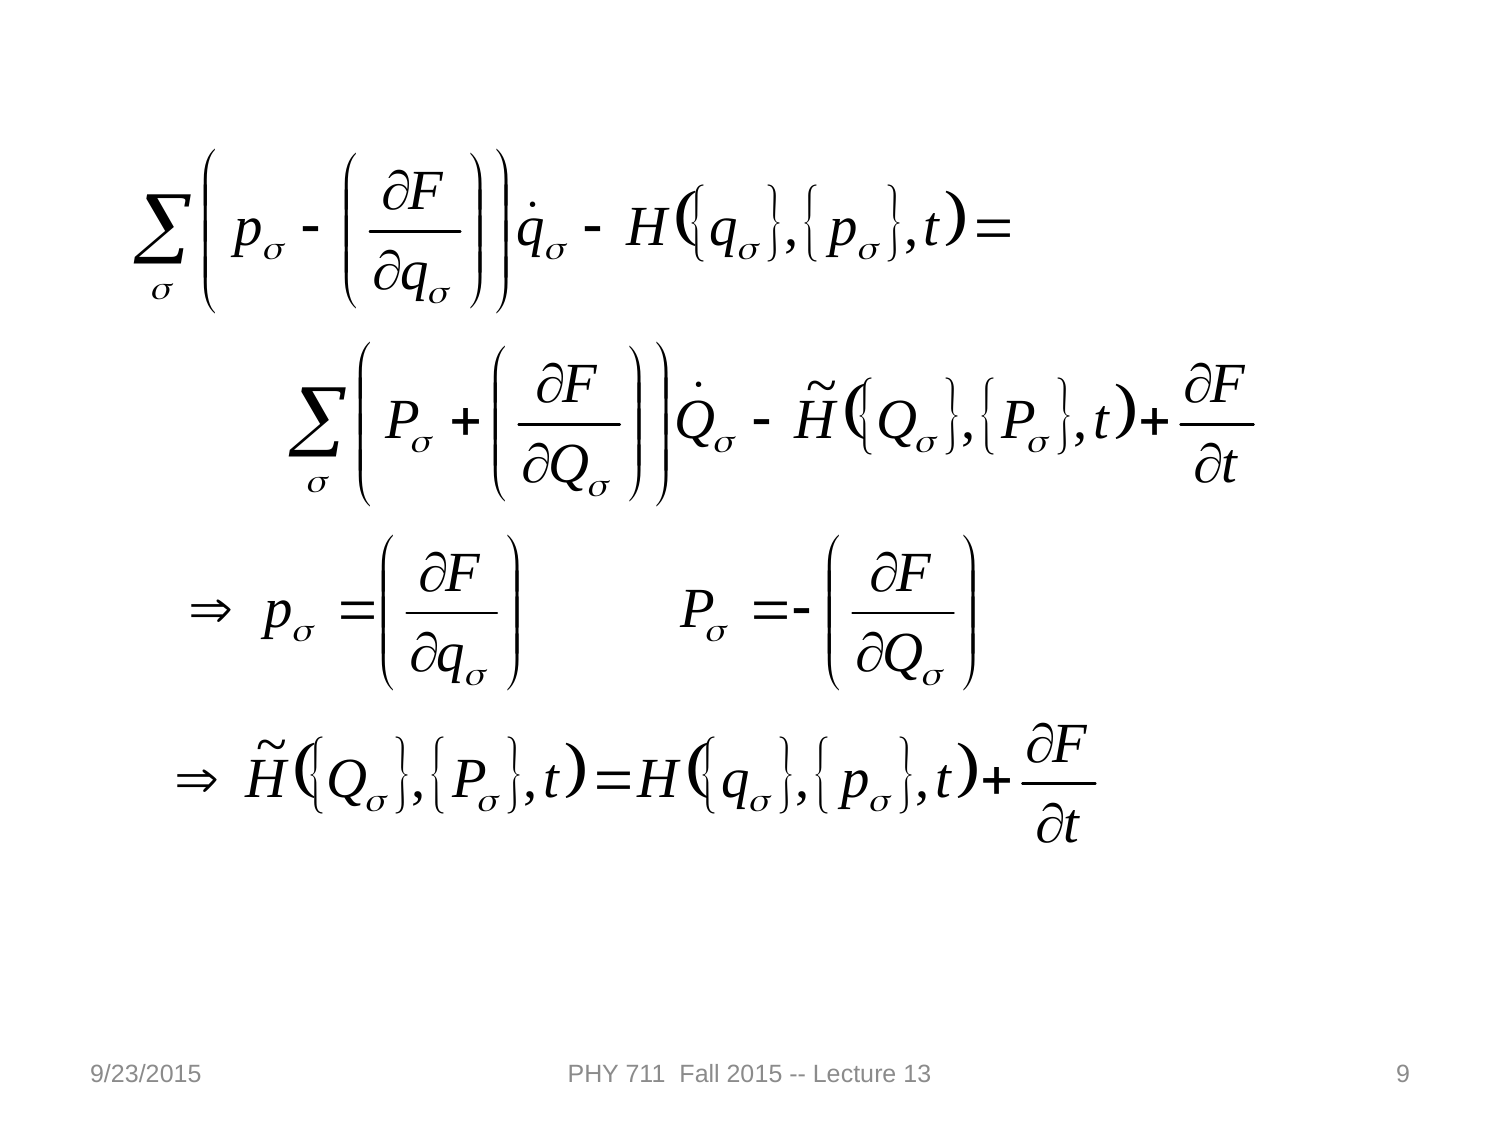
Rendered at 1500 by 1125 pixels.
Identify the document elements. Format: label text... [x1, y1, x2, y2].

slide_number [75, 1042, 425, 1103]
footer PHY 711 Fall 2015 -- Lecture 13 [512, 1042, 988, 1103]
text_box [124, 137, 1267, 855]
slide_number 9 [1074, 1042, 1425, 1103]
